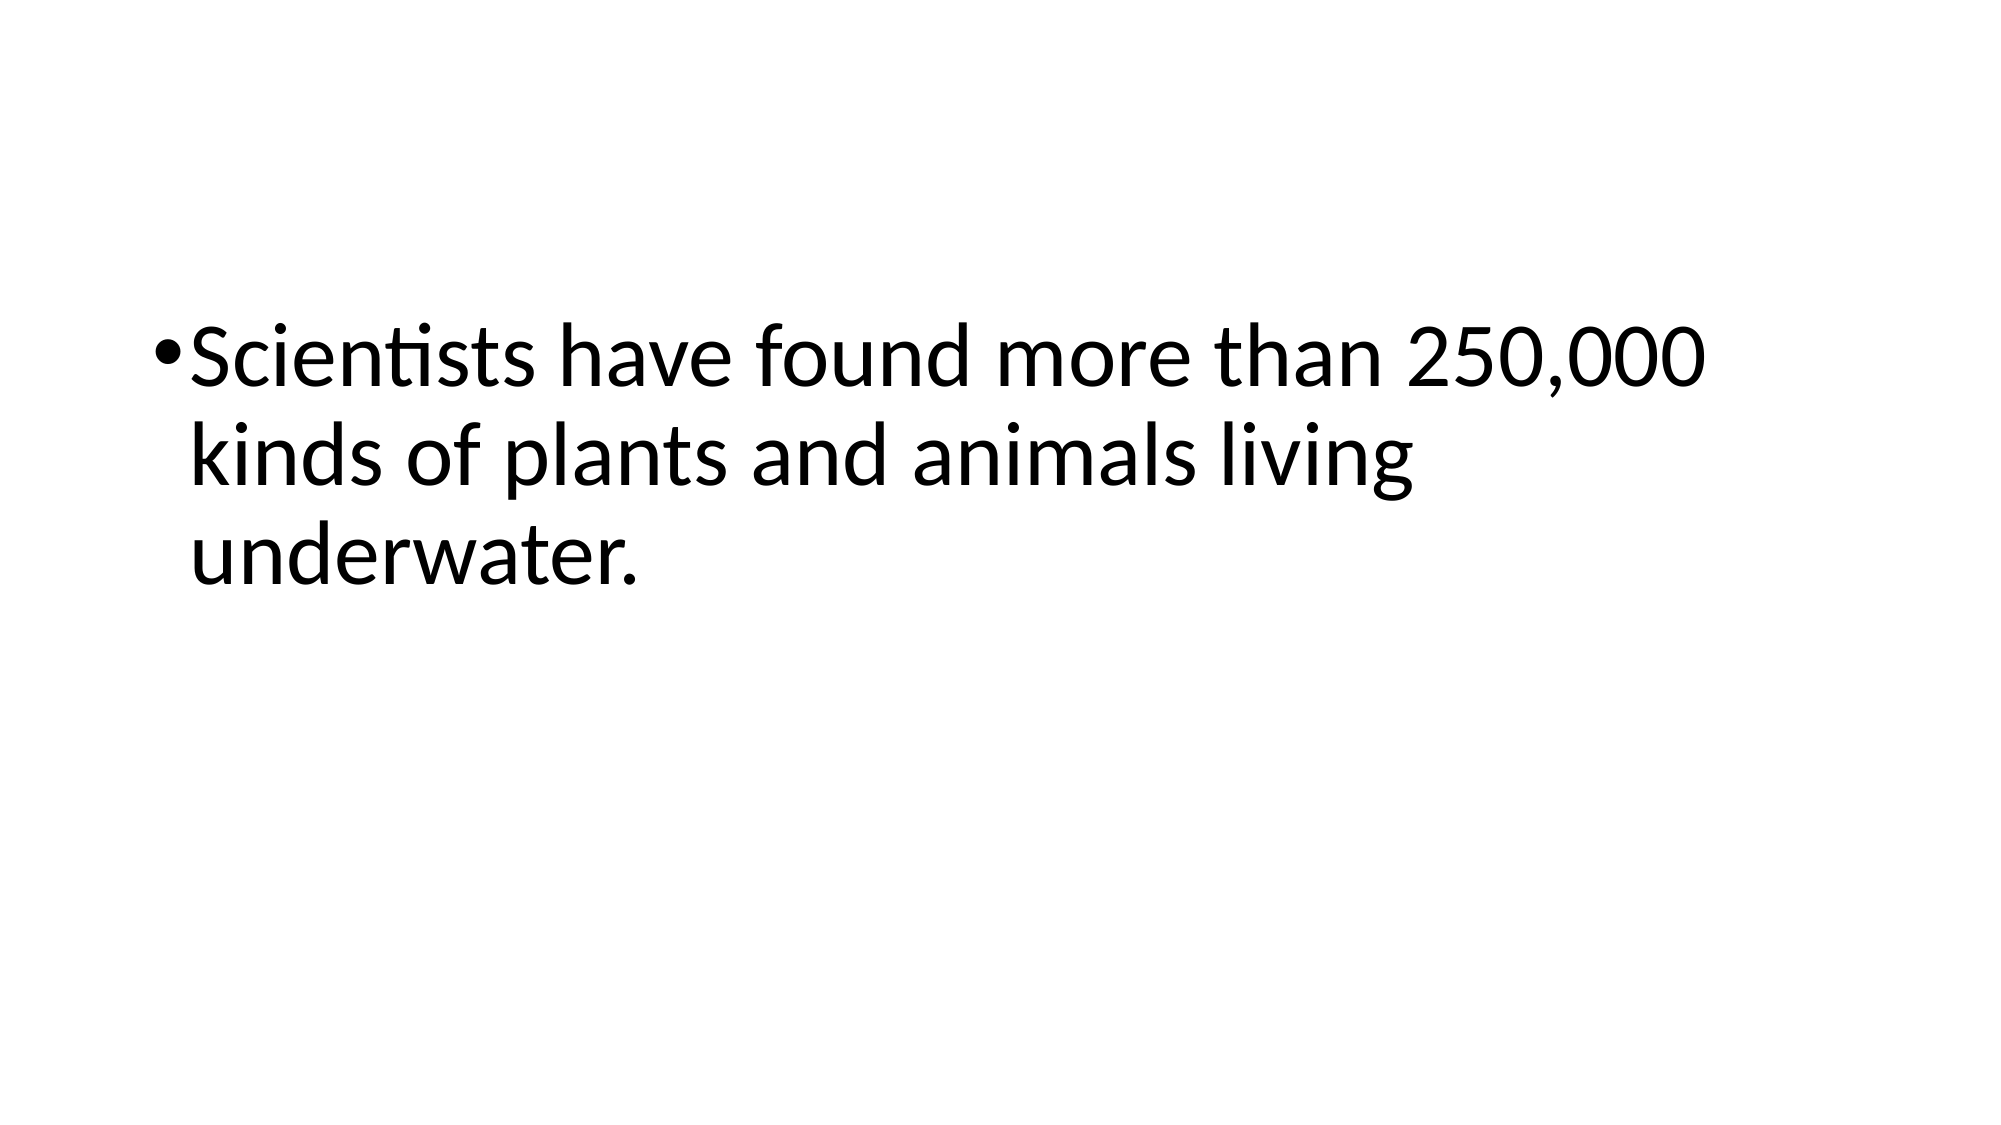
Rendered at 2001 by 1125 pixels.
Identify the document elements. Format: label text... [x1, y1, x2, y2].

list Scientists have found more than 250,000 kinds of plants and animals living underwater. [137, 299, 1863, 1014]
